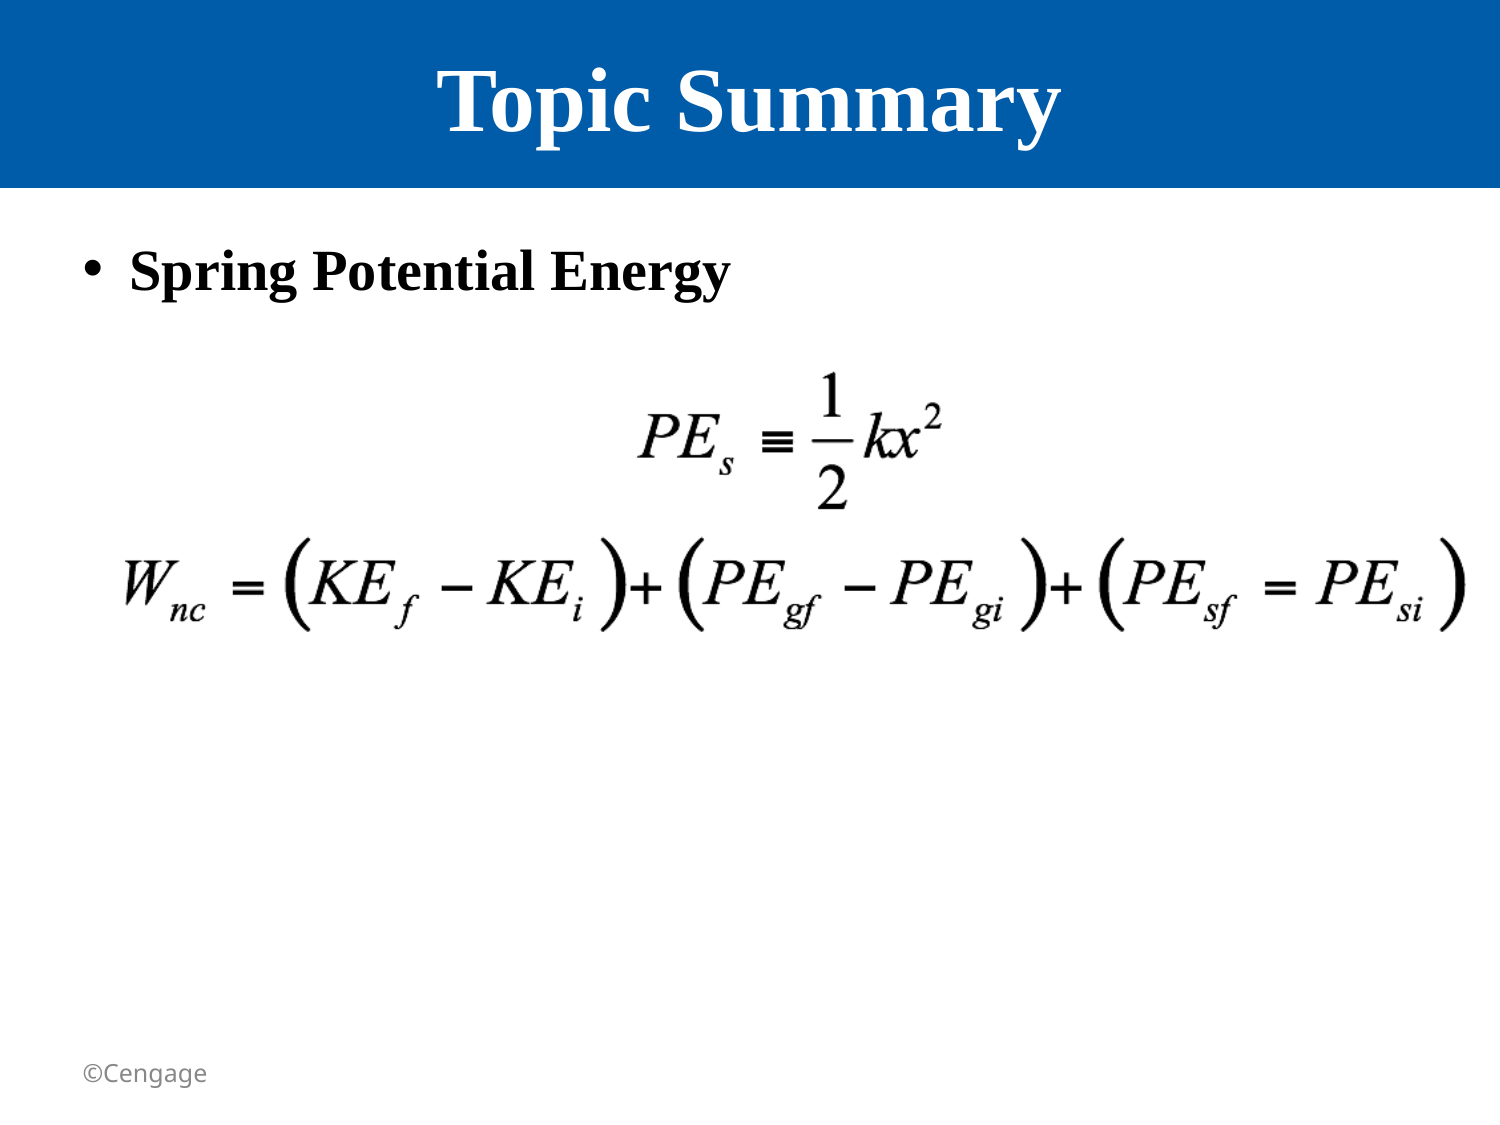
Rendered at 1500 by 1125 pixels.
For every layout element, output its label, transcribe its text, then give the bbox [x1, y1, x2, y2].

title Topic Summary [0, 1, 1500, 188]
text_box ©Cengage [75, 1050, 550, 1096]
picture [112, 347, 1474, 653]
text_box Spring Potential Energy [75, 224, 1371, 1010]
